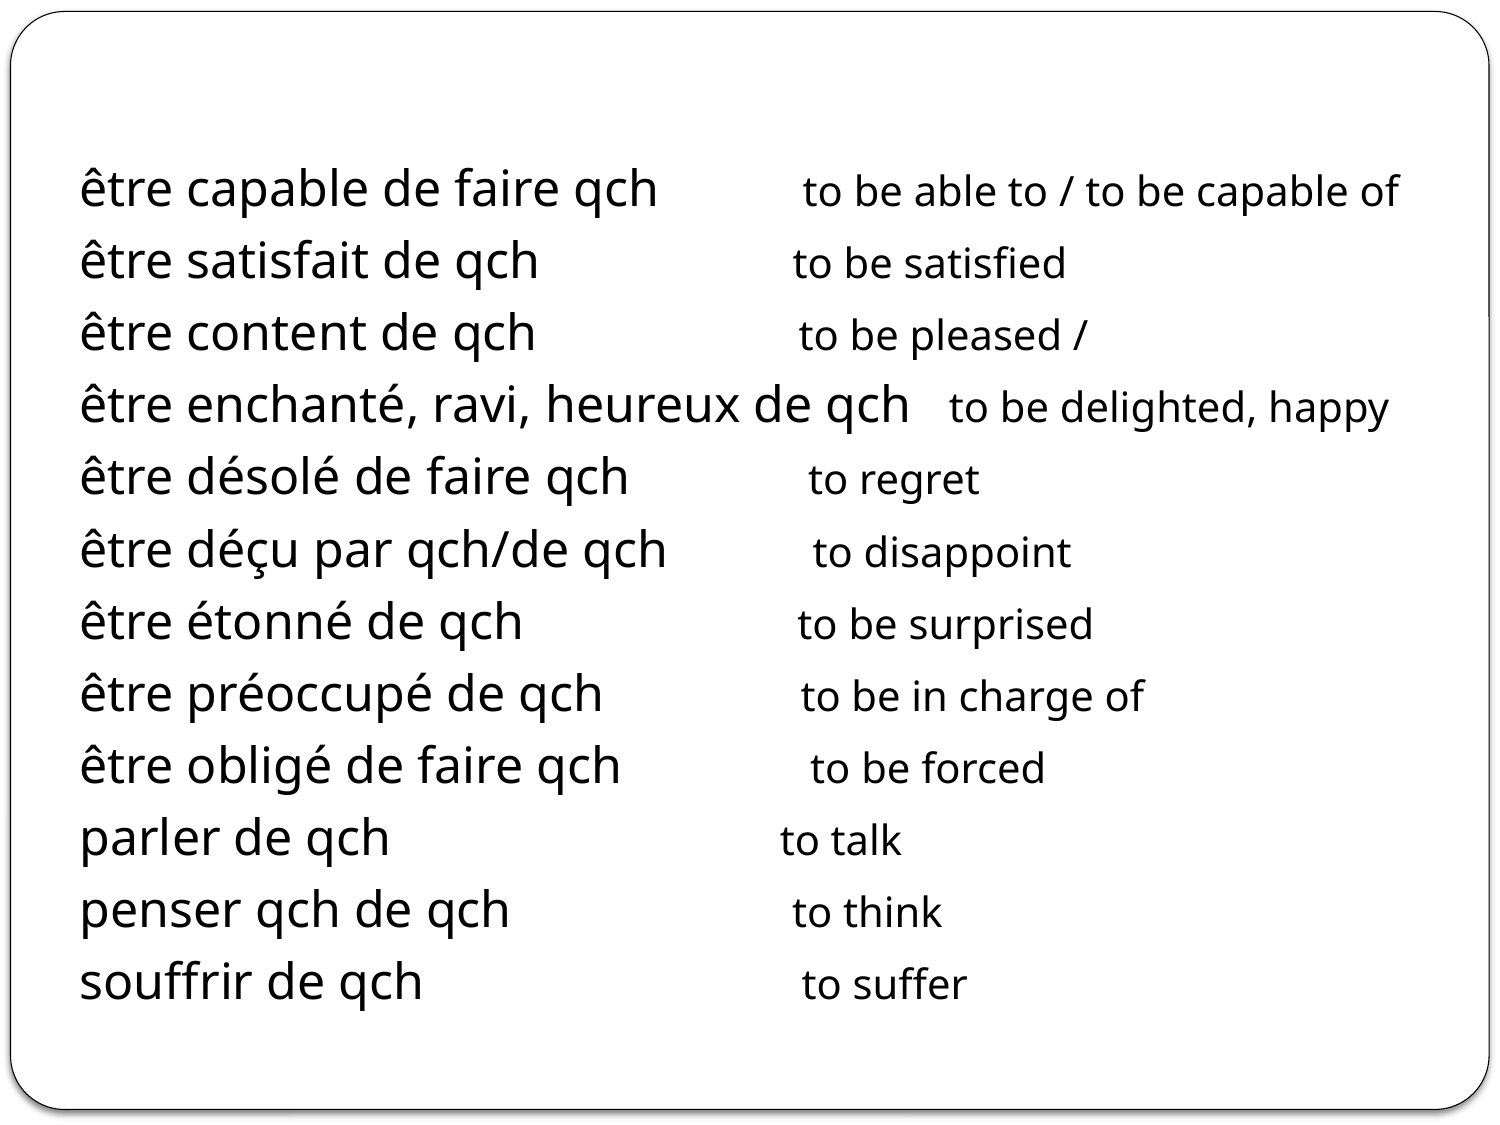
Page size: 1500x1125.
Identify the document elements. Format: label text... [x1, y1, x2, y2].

list être capable de faire qch to be able to / to be capable of être satisfait de qch to be satisfied être content de qch to be pleased / être enchanté, ravi, heureux de qch to be delighted, happy être désolé de faire qch to regret être déçu par qch/de qch to disappoint être étonné de qch to be surprised être préoccupé de qch to be in charge of être obligé de faire qch to be forced parler de qch to talk penser qch de qch to think souffrir de qch to suffer [64, 149, 1436, 1083]
